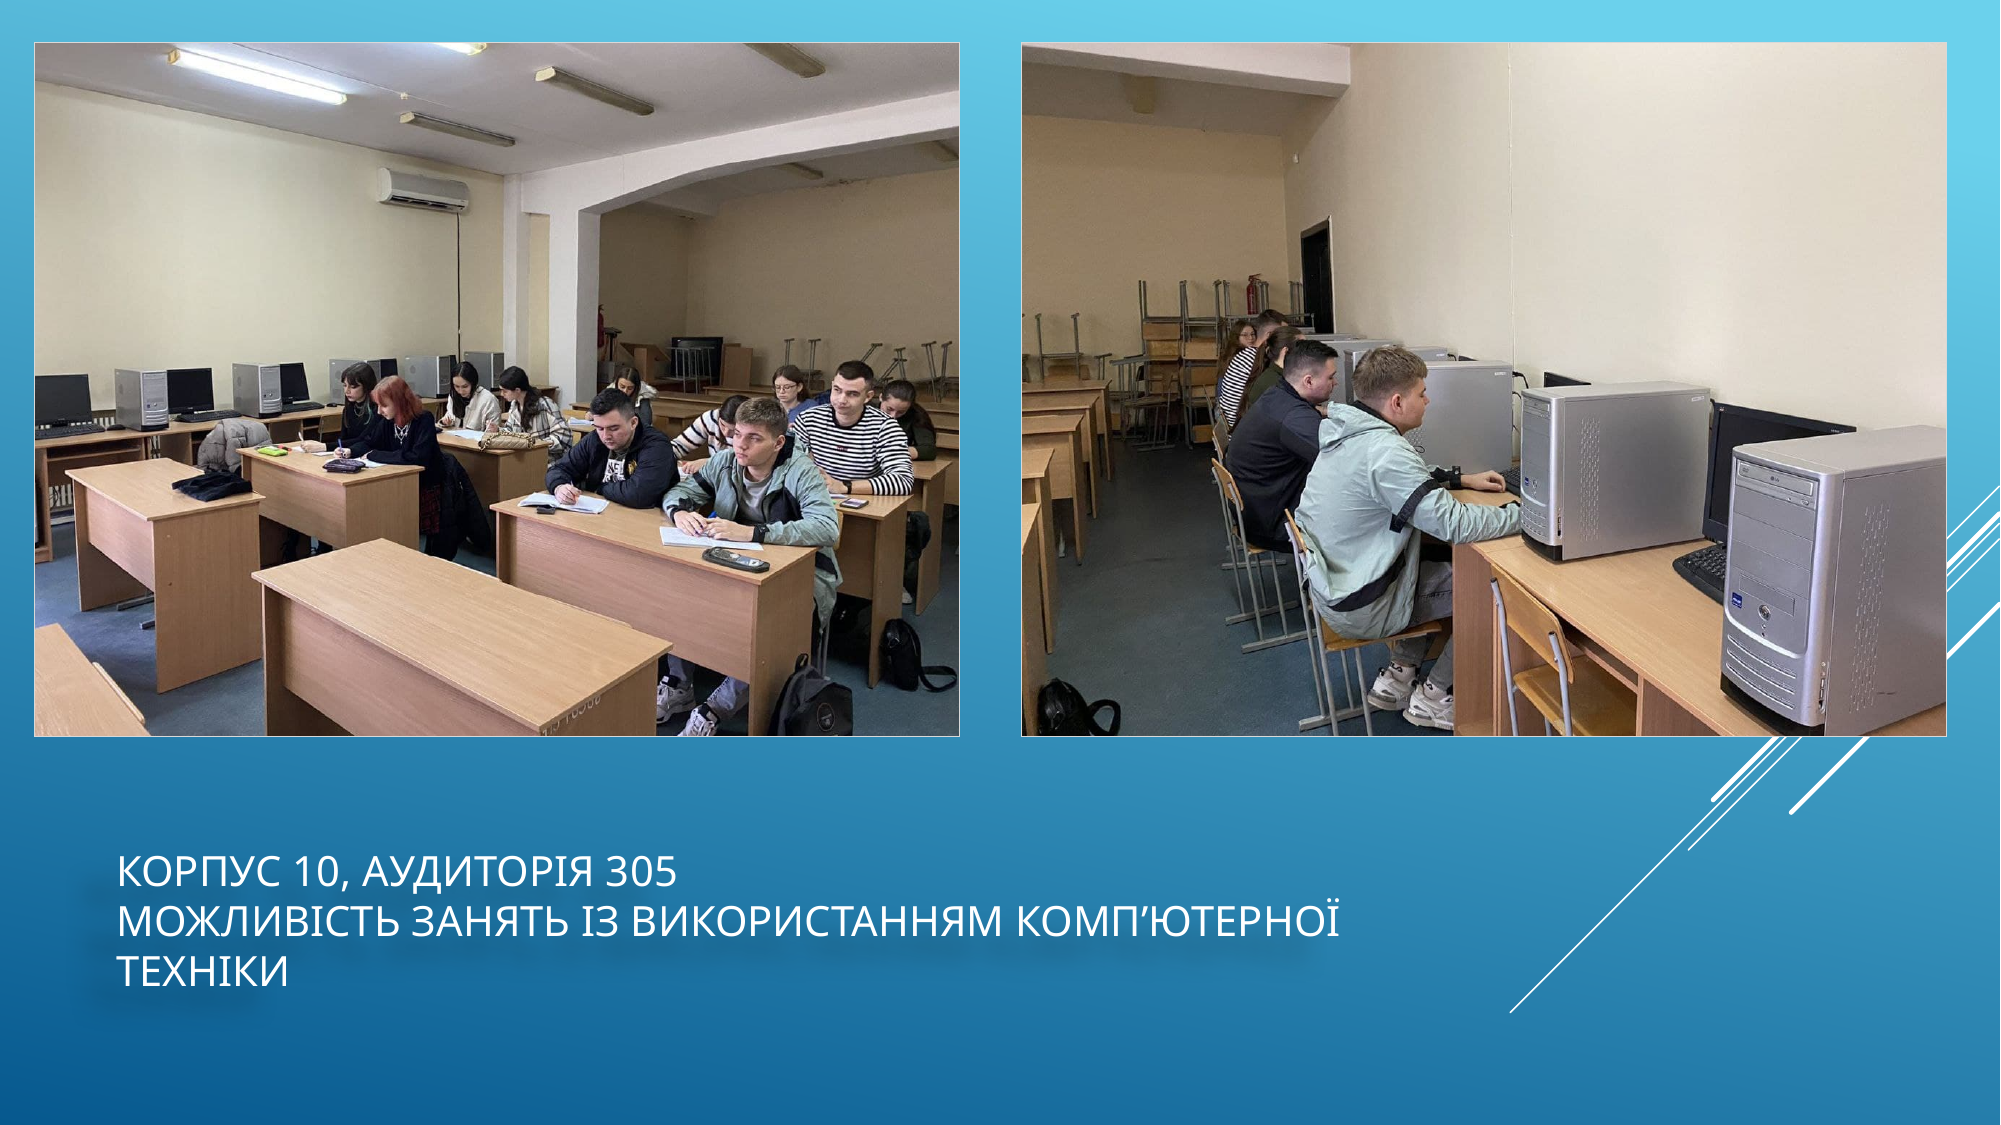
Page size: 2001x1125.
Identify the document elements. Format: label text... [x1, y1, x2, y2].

title Корпус 10, аудиторія 305 можливість занять із використанням комп’ютерної техніки [101, 796, 1502, 1044]
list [1020, 42, 1947, 737]
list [34, 42, 960, 737]
